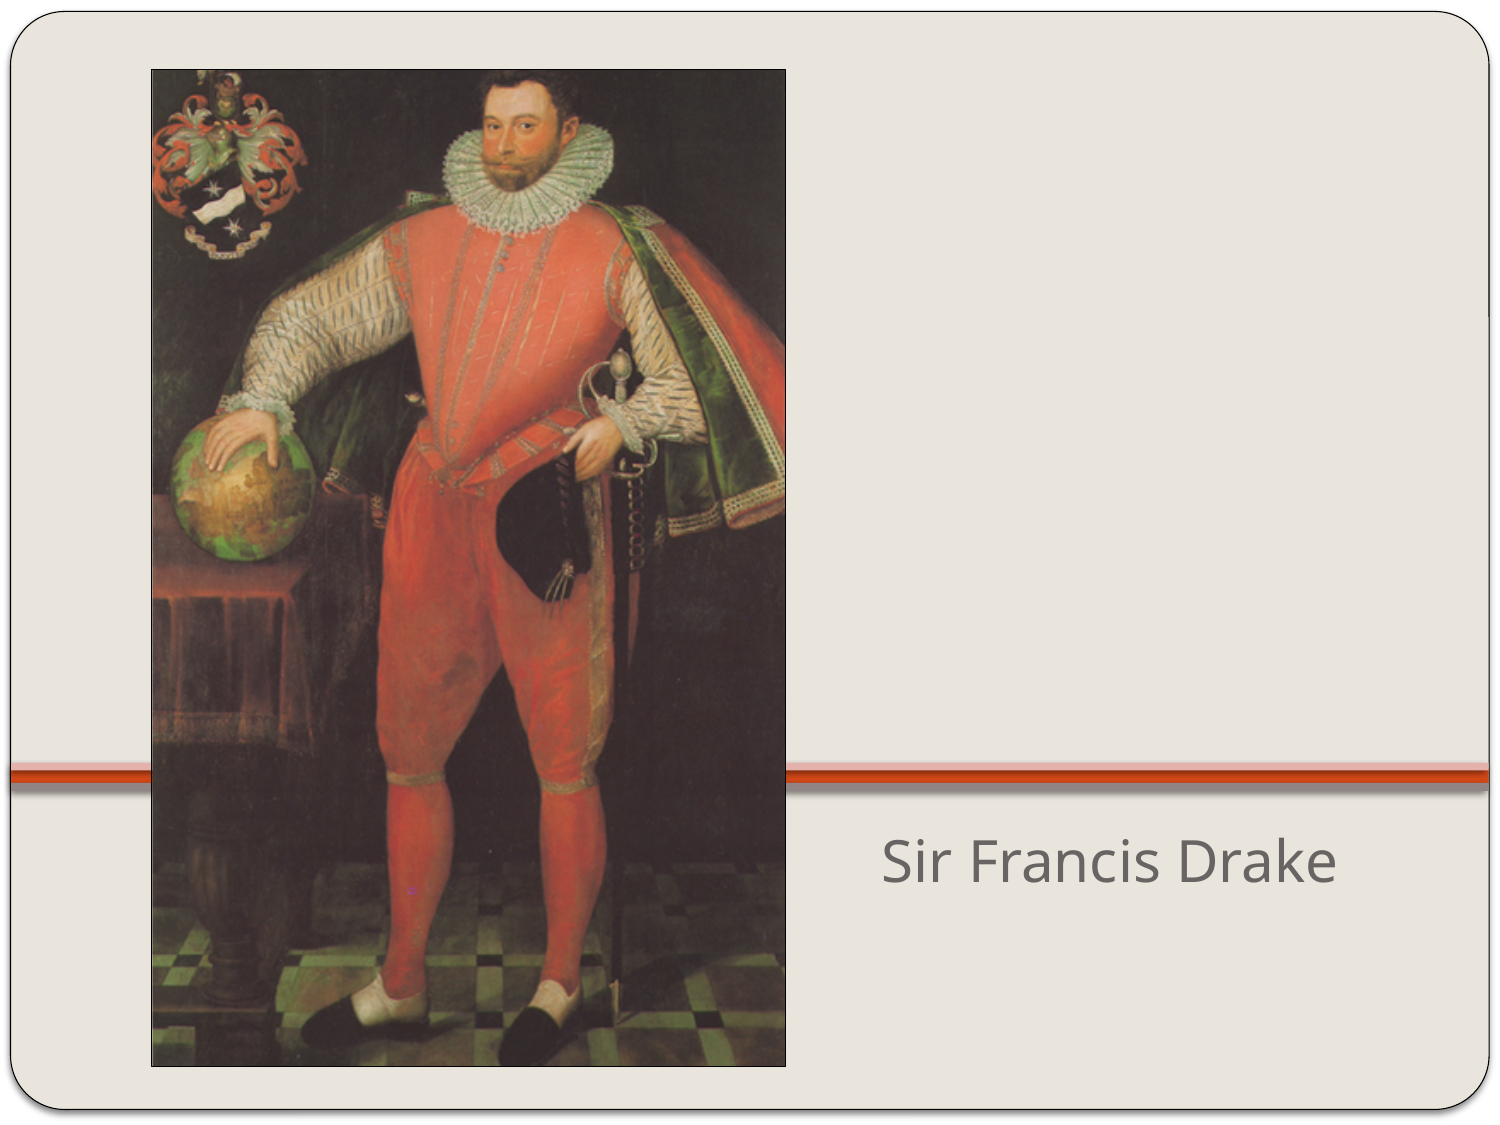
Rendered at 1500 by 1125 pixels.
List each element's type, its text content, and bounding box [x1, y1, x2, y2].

picture [152, 70, 786, 1067]
title Sir Francis Drake [867, 820, 1442, 906]
